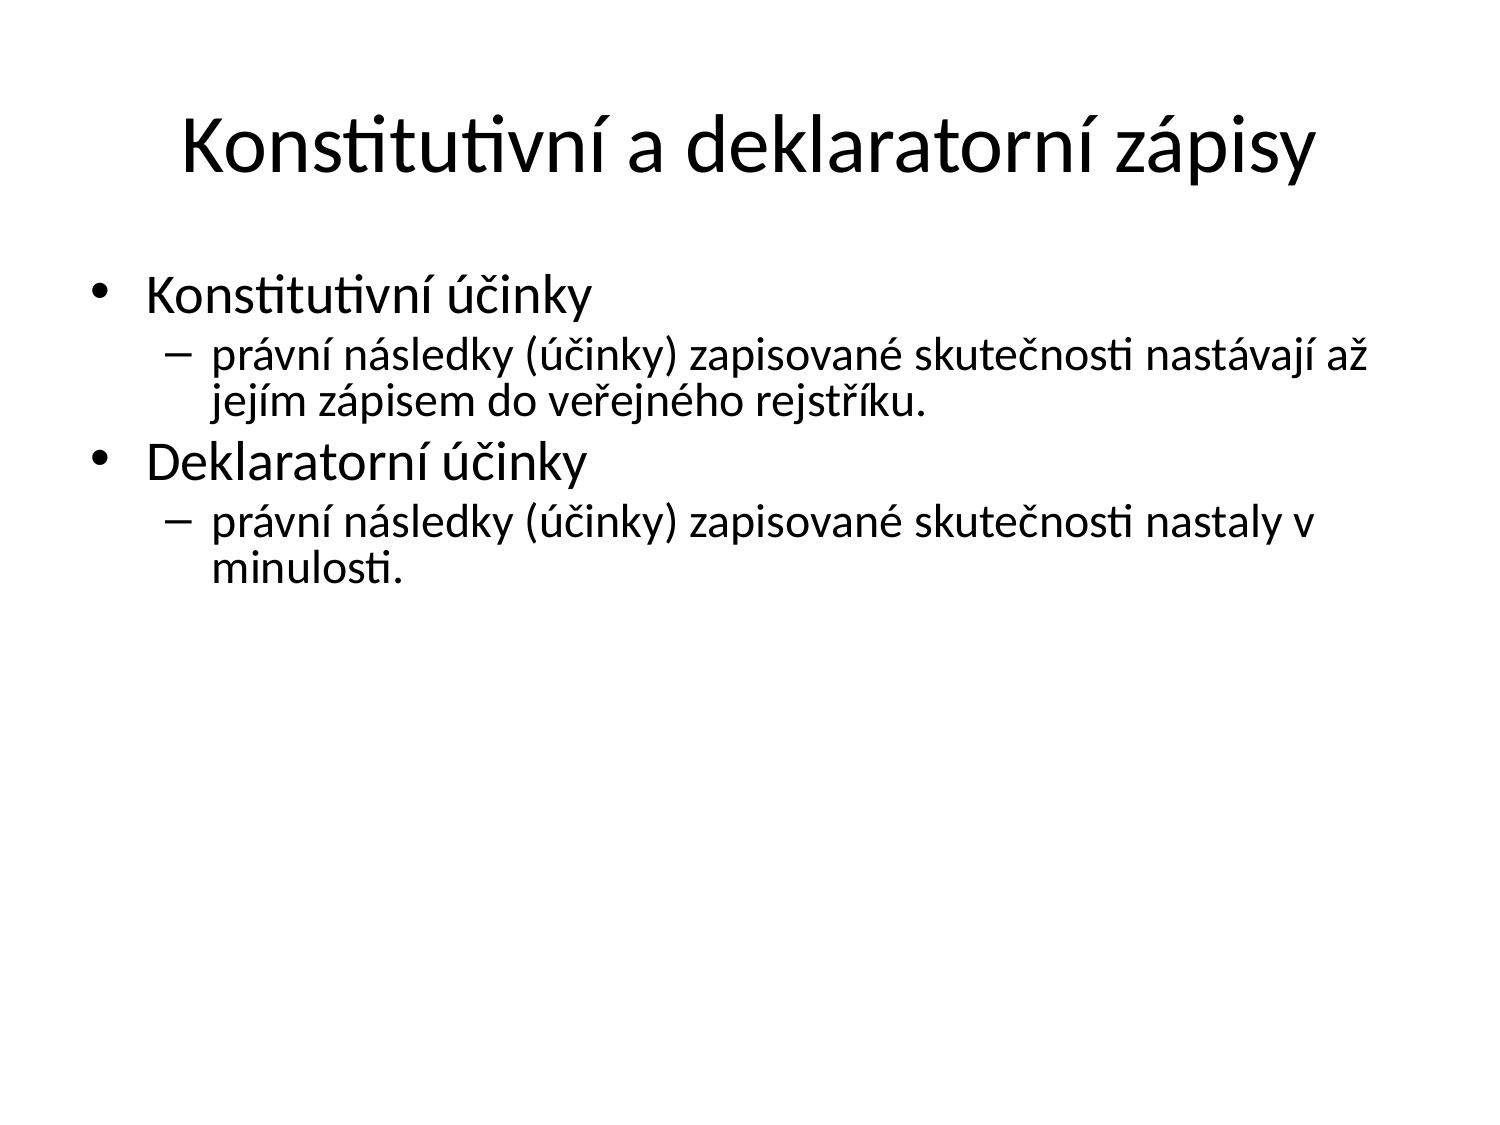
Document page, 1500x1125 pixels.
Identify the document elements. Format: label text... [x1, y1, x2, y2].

list Konstitutivní účinky právní následky (účinky) zapisované skutečnosti nastávají až jejím zápisem do veřejného rejstříku. Deklaratorní účinky právní následky (účinky) zapisované skutečnosti nastaly v minulosti. [75, 262, 1425, 1005]
title Konstitutivní a deklaratorní zápisy [75, 45, 1425, 233]
